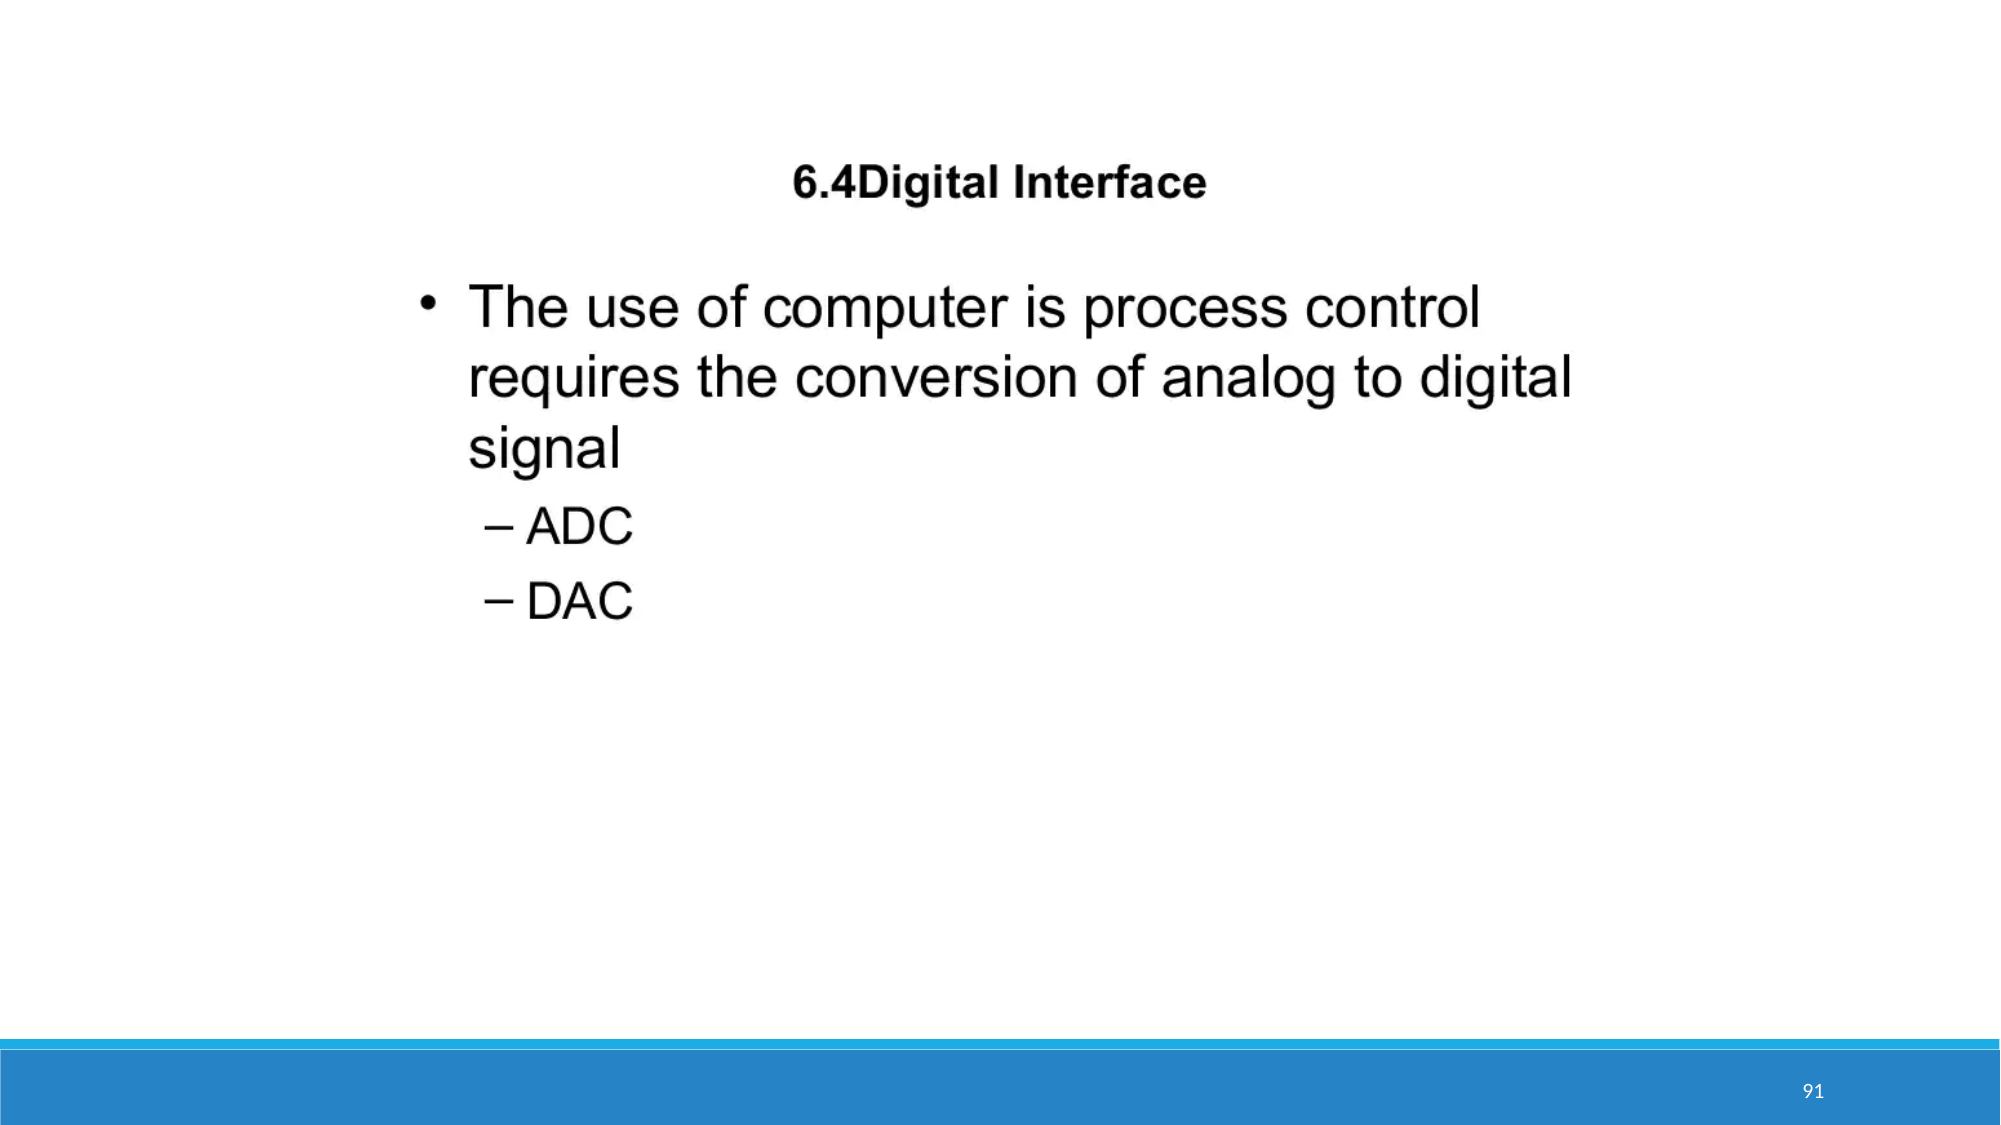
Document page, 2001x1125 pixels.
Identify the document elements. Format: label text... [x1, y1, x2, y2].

picture [339, 30, 1661, 1022]
slide_number 91 [1624, 1059, 1840, 1120]
